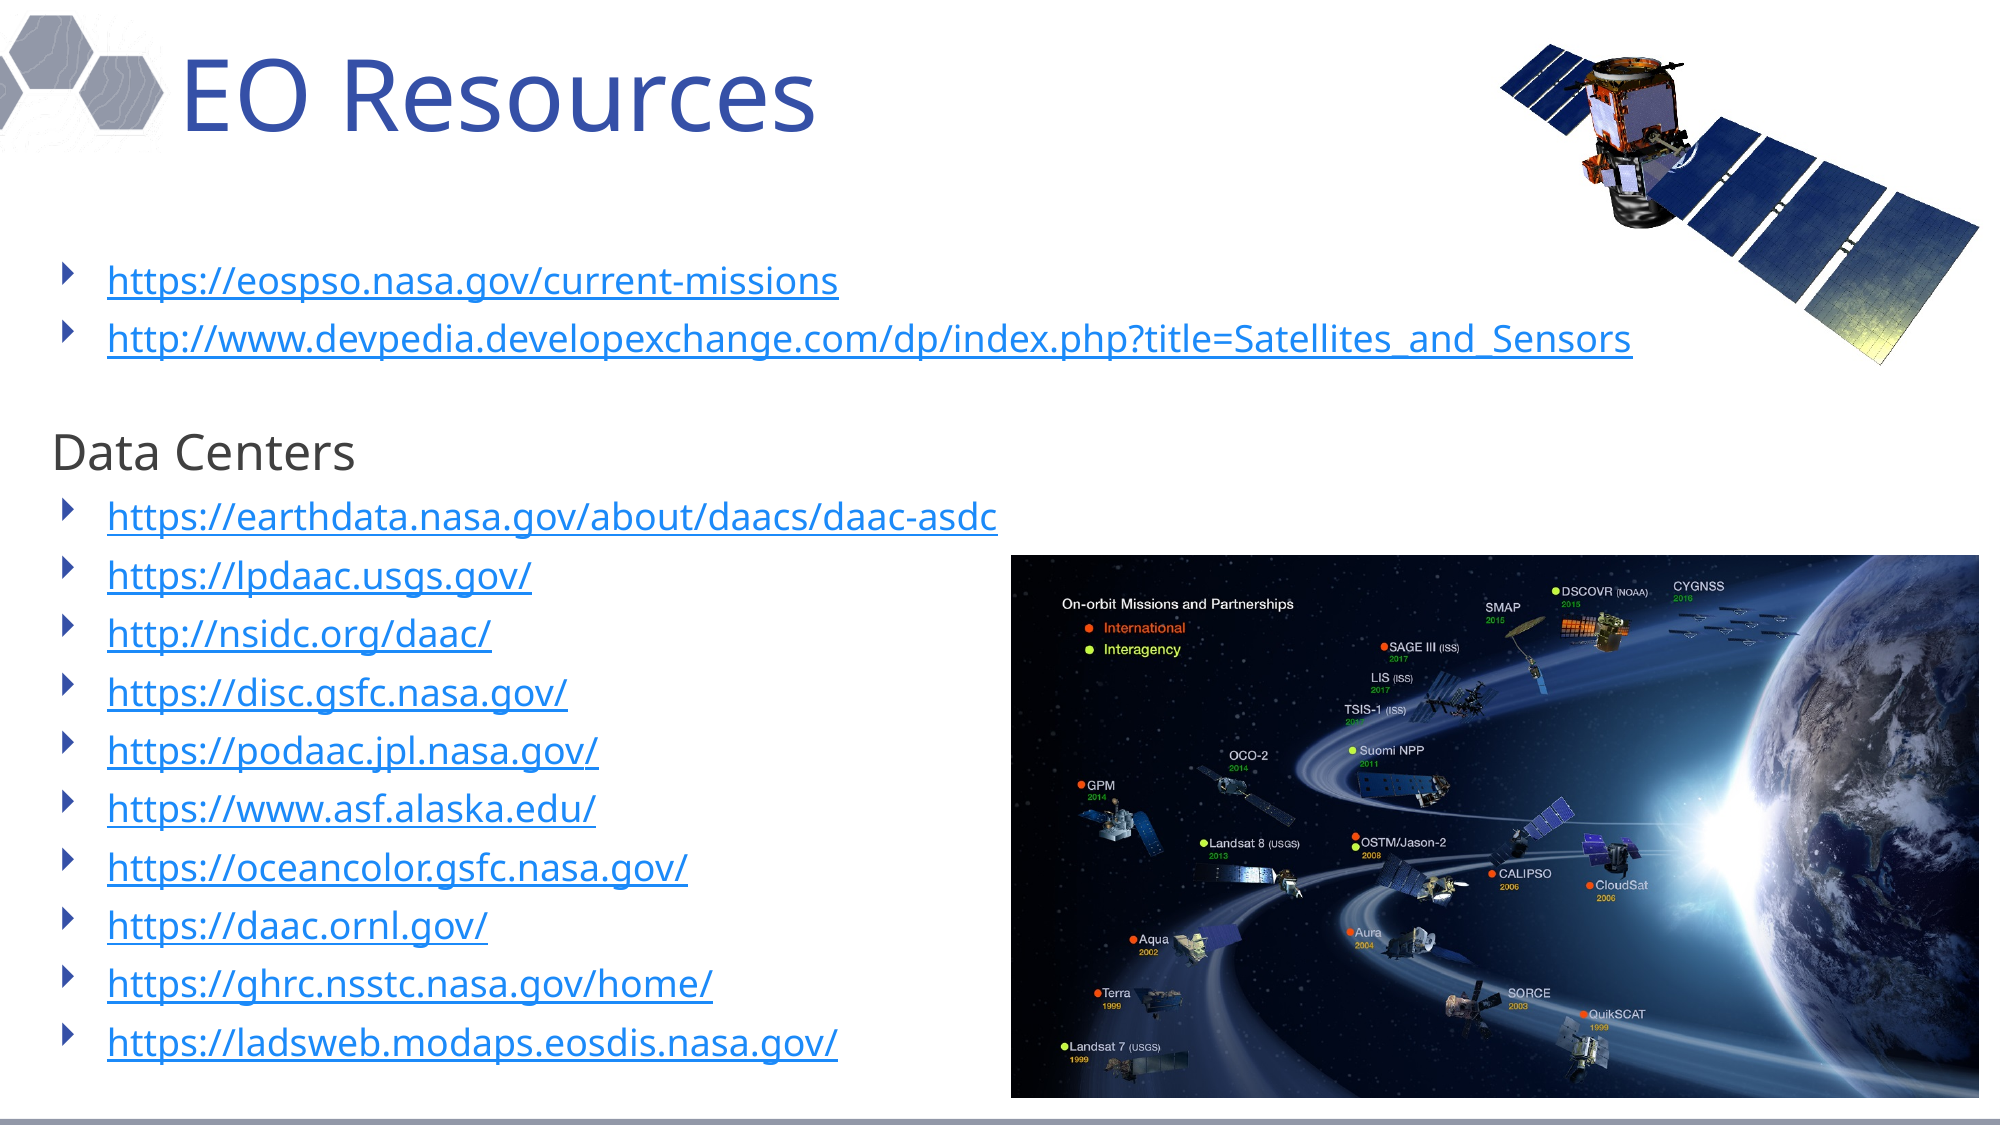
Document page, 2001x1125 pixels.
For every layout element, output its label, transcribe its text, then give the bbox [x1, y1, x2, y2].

title EO Resources [164, 59, 1490, 139]
text_box https://eospso.nasa.gov/current-missions http://www.devpedia.developexchange.com/dp/index.php?title=Satellites_and_Sensors Data Centers https://earthdata.nasa.gov/about/daacs/daac-asdc https://lpdaac.usgs.gov/ http://nsidc.org/daac/ https://disc.gsfc.nasa.gov/ https://podaac.jpl.nasa.gov/ https://www.asf.alaska.edu/ https://oceancolor.gsfc.nasa.gov/ https://daac.ornl.gov/ https://ghrc.nsstc.nasa.gov/home/ https://ladsweb.modaps.eosdis.nasa.gov/ [36, 250, 1897, 1078]
picture [0, 0, 1986, 1118]
